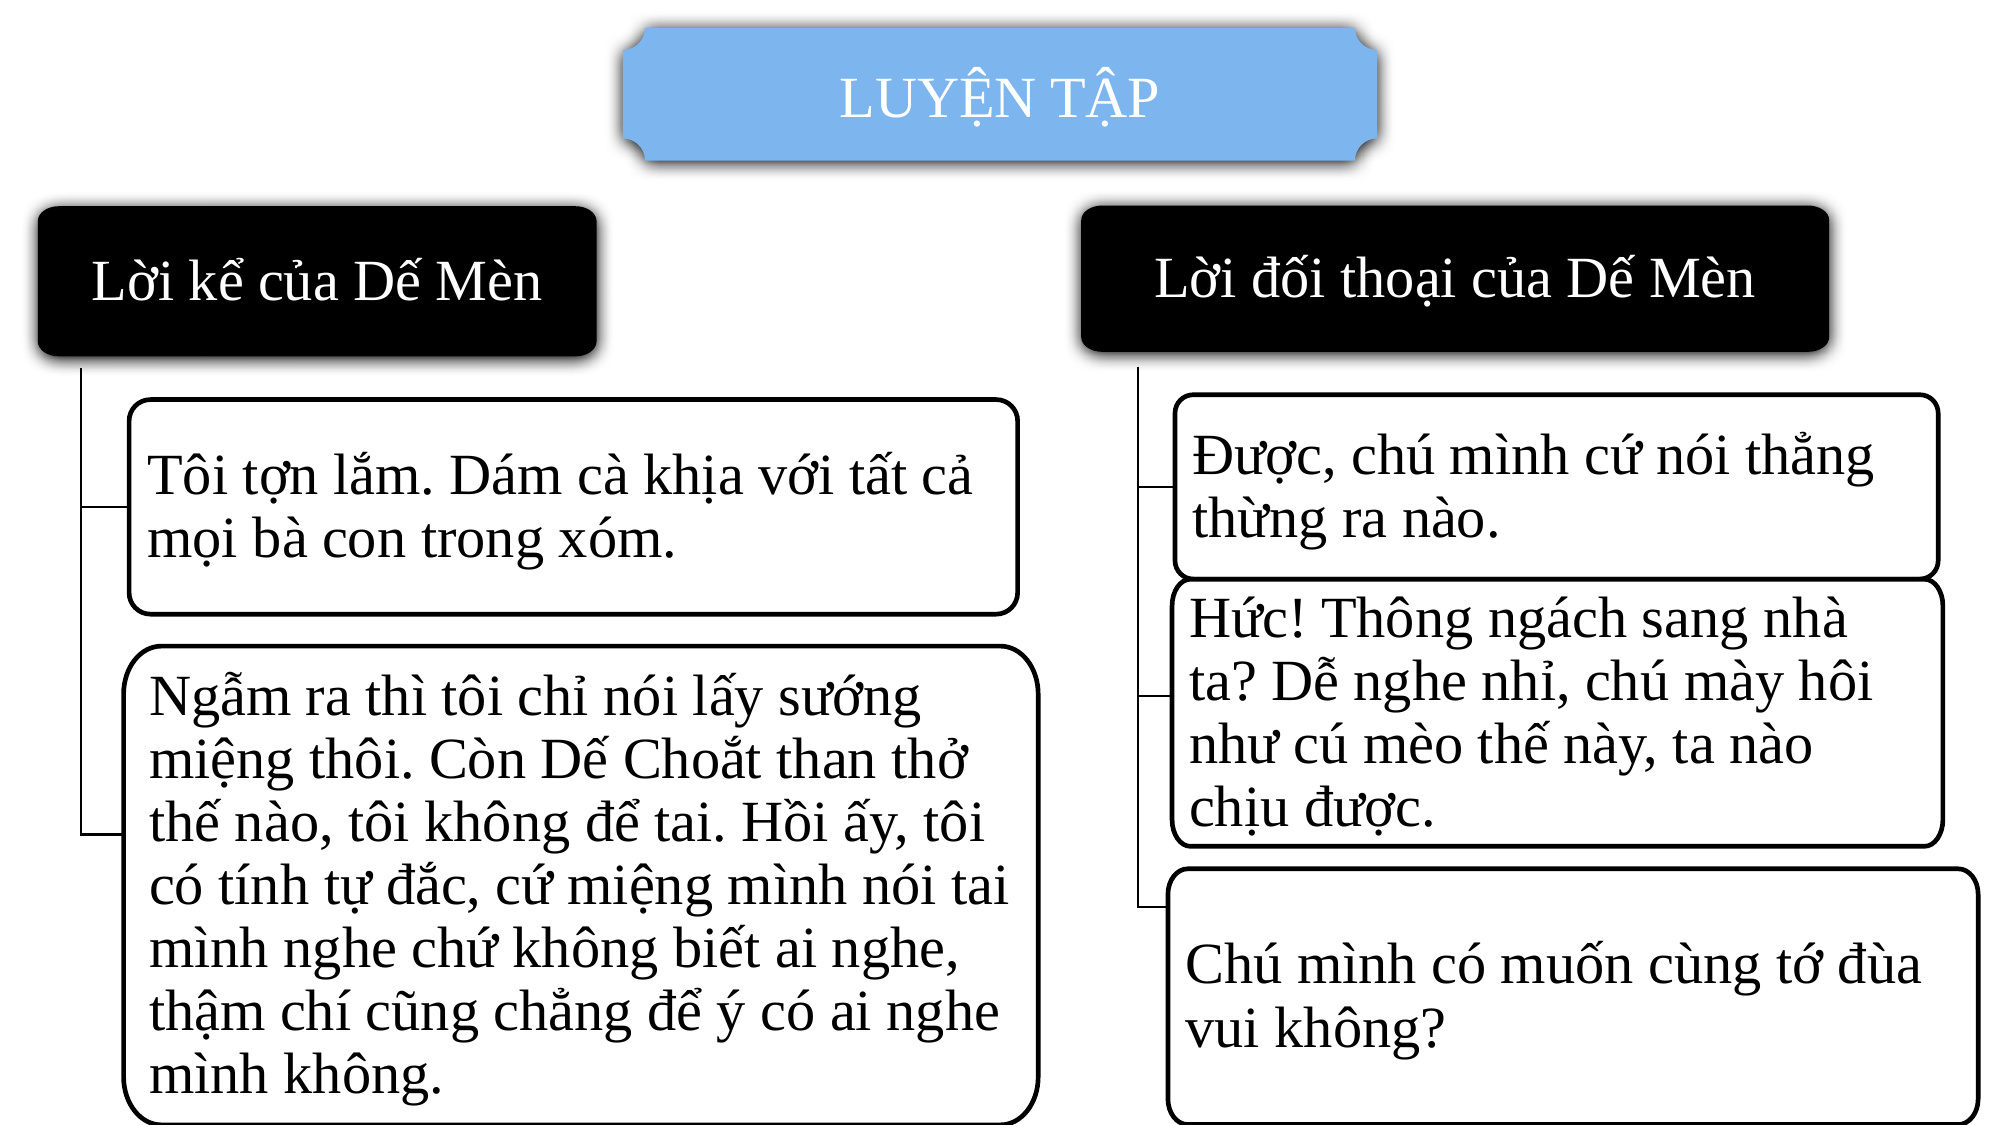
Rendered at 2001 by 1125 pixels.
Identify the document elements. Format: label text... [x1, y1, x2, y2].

text_box LUYỆN TẬP [621, 26, 1379, 162]
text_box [37, 206, 1039, 1125]
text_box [1081, 205, 1979, 1125]
